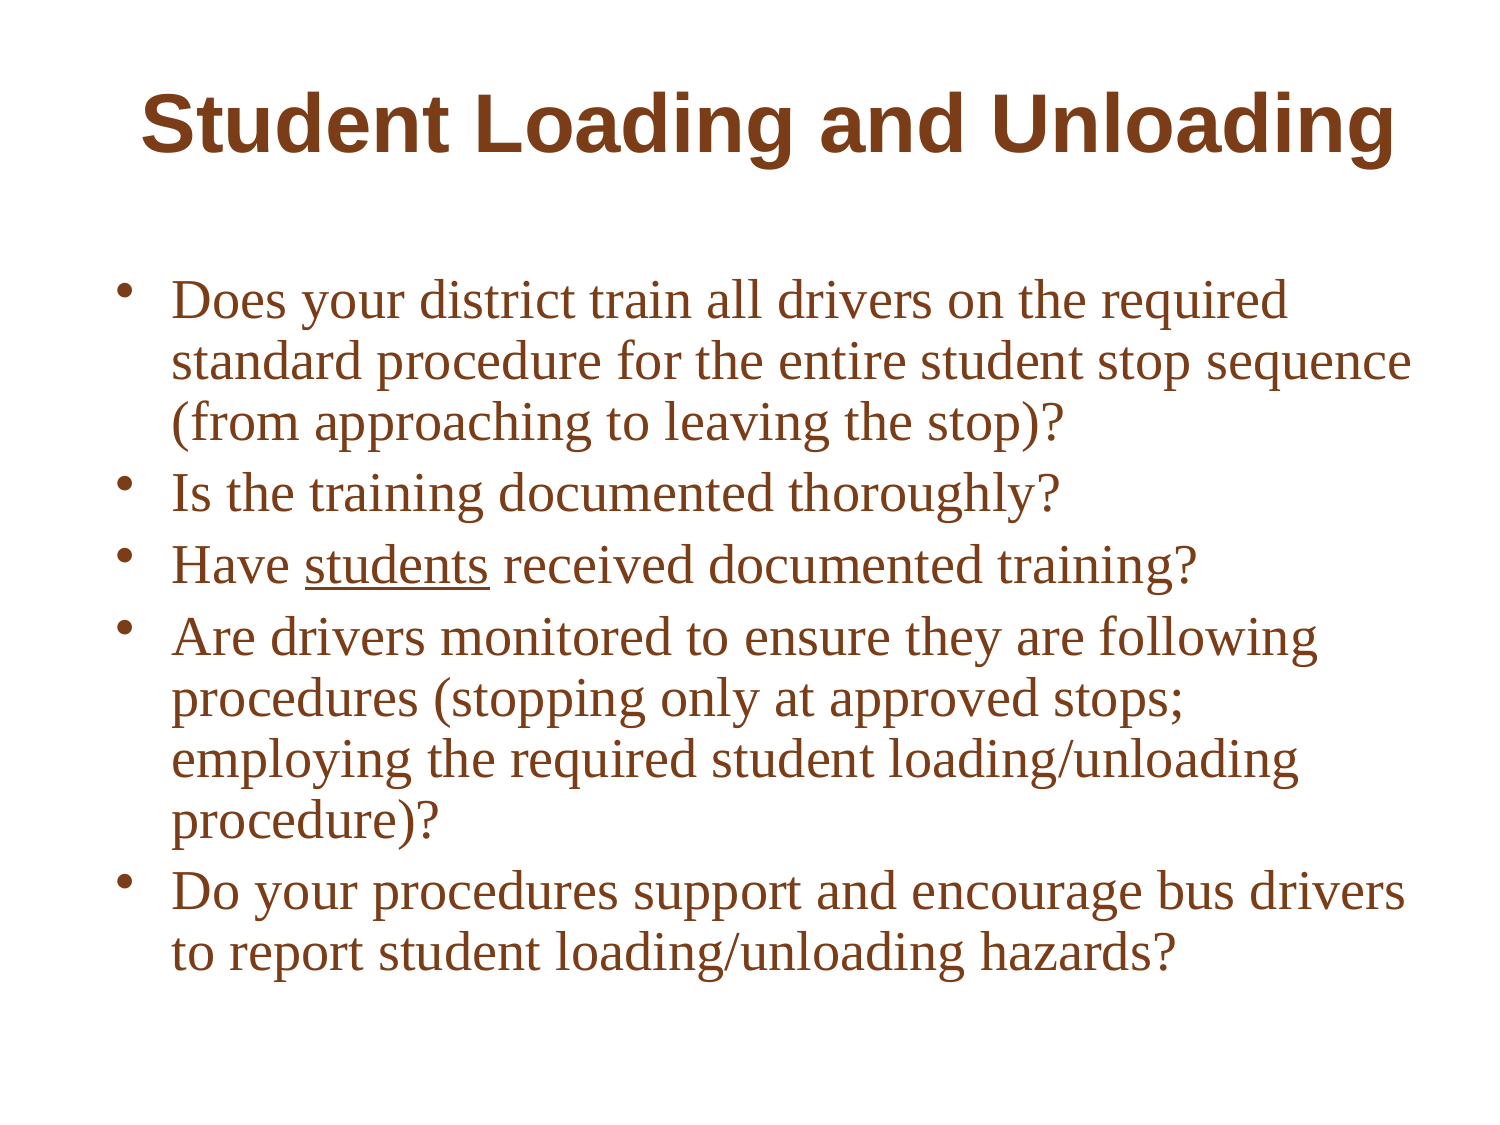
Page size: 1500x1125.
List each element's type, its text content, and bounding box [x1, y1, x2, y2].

list Does your district train all drivers on the required standard procedure for the entire student stop sequence (from approaching to leaving the stop)? Is the training documented thoroughly? Have students received documented training? Are drivers monitored to ensure they are following procedures (stopping only at approved stops; employing the required student loading/unloading procedure)? Do your procedures support and encourage bus drivers to report student loading/unloading hazards? [100, 262, 1438, 1025]
title Student Loading and Unloading [100, 37, 1438, 200]
